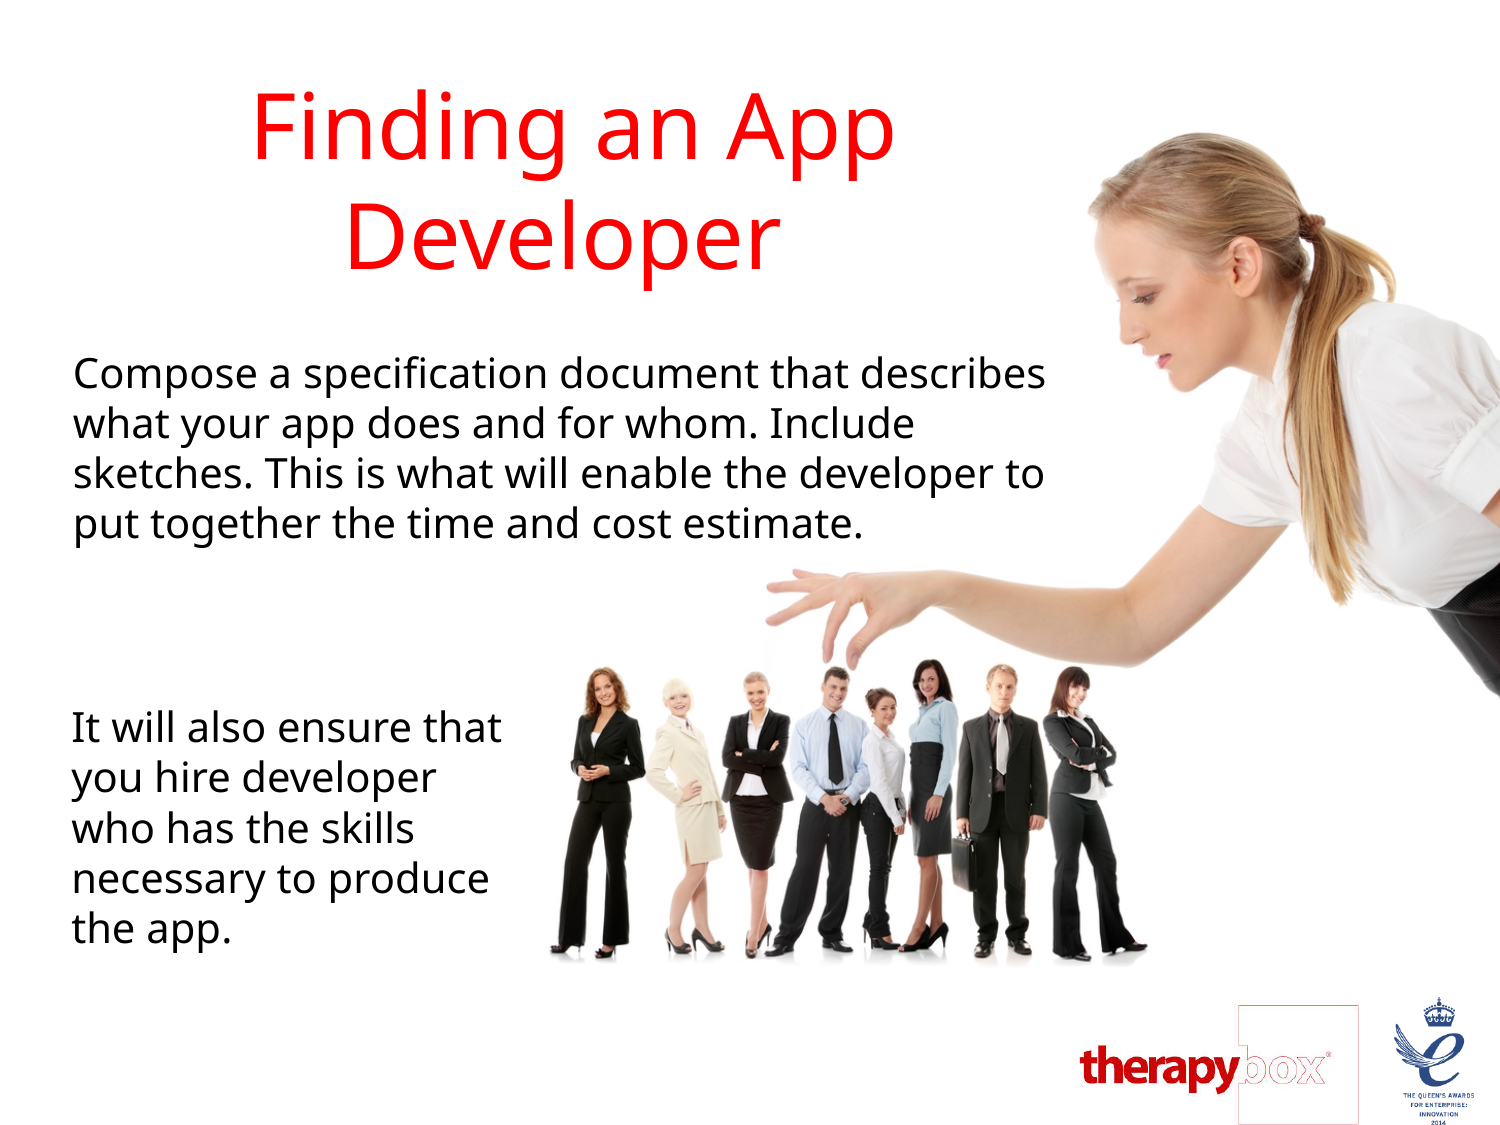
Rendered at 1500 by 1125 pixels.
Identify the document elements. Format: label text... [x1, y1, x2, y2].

title Finding an App Developer [201, 44, 948, 312]
list Compose a specification document that describes what your app does and for whom. Include sketches. This is what will enable the developer to put together the time and cost estimate. [1, 339, 464, 635]
text_box It will also ensure that you hire developer who has the skills necessary to produce the app. [0, 635, 534, 1076]
picture [469, 107, 1500, 1125]
